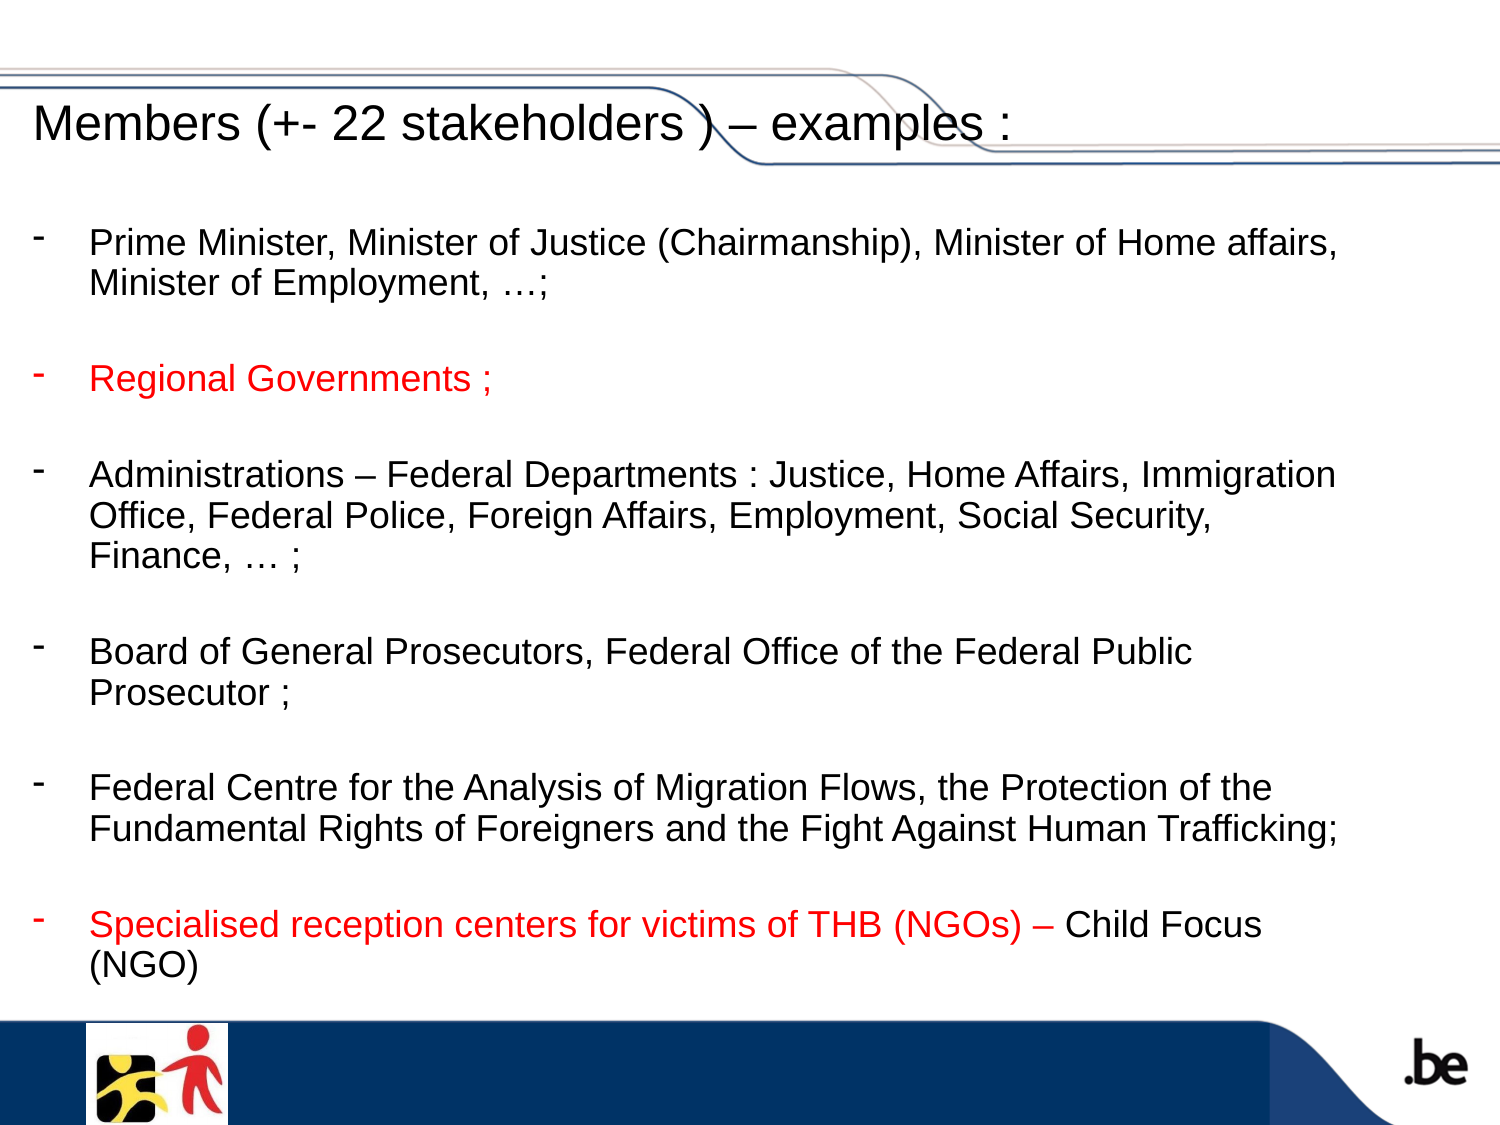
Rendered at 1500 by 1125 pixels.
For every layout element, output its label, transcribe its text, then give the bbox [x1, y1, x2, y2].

picture [0, 0, 1500, 1125]
list Members (+- 22 stakeholders ) – examples : Prime Minister, Minister of Justice (Chairmanship), Minister of Home affairs, Minister of Employment, …; Regional Governments ; Administrations – Federal Departments : Justice, Home Affairs, Immigration Office, Federal Police, Foreign Affairs, Employment, Social Security, Finance, … ; Board of General Prosecutors, Federal Office of the Federal Public Prosecutor ; Federal Centre for the Analysis of Migration Flows, the Protection of the Fundamental Rights of Foreigners and the Fight Against Human Trafficking; Specialised reception centers for victims of THB (NGOs) – Child Focus (NGO) [17, 90, 1381, 906]
